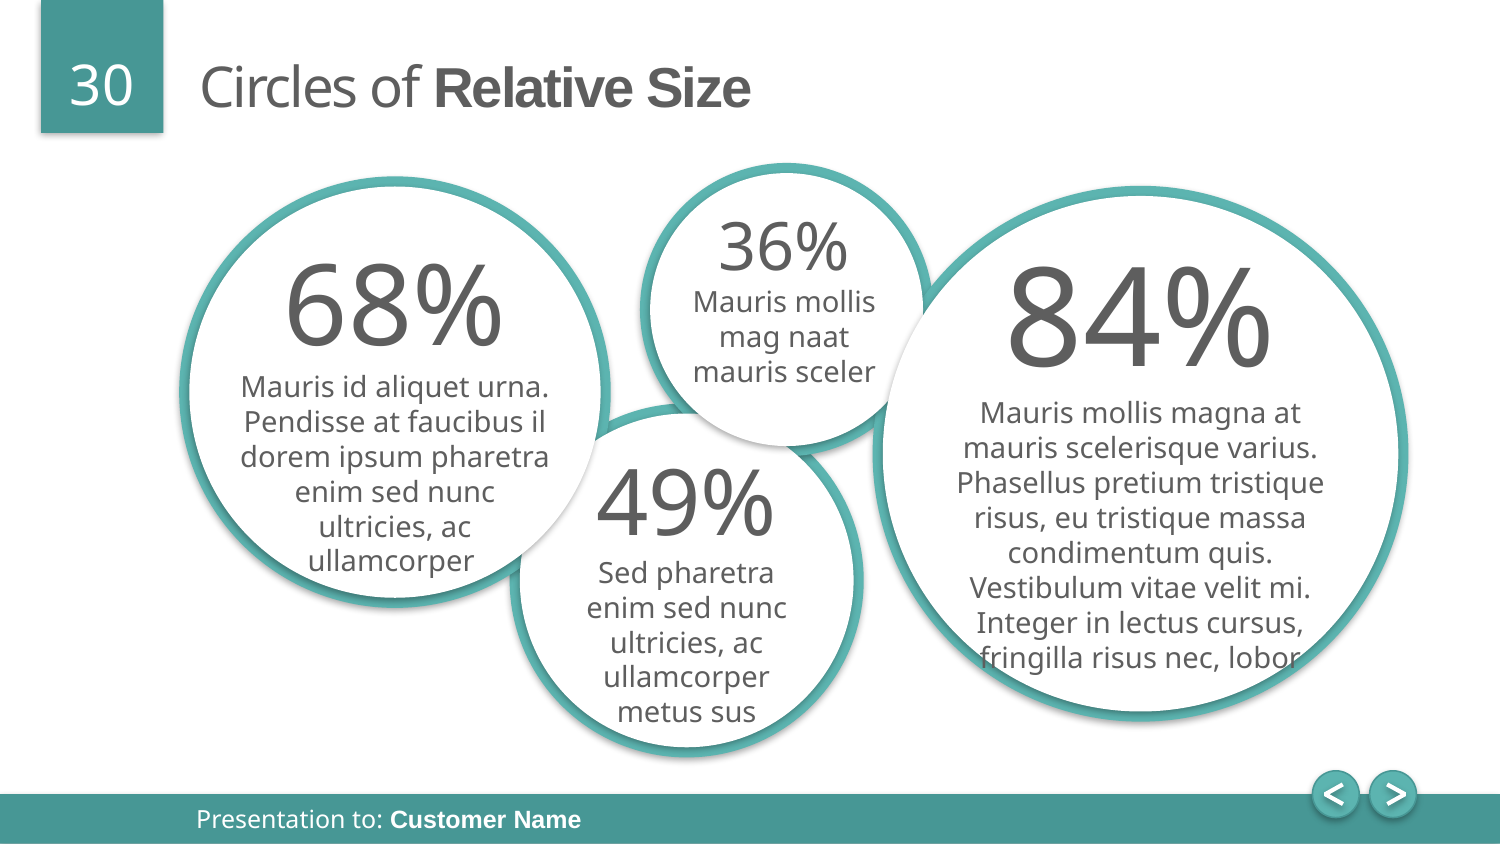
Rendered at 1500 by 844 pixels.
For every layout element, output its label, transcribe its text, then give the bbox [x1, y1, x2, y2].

text_box 49% Sed pharetra enim sed nunc ultricies, ac ullamcorper metus sus [545, 436, 828, 737]
text_box [601, 412, 714, 436]
title Circles of Relative Size [199, 0, 1418, 120]
text_box [569, 281, 602, 436]
text_box 36% Mauris mollis mag naat mauris sceler [669, 195, 900, 396]
text_box [828, 490, 855, 671]
text_box 68% Mauris id aliquet urna. Pendisse at faucibus il dorem ipsum pharetra enim sed nunc ultricies, ac ullamcorper [221, 225, 569, 586]
text_box [711, 172, 863, 195]
text_box [1019, 682, 1262, 713]
text_box [680, 396, 884, 447]
text_box [519, 586, 545, 670]
text_box [1359, 315, 1400, 592]
text_box [324, 586, 466, 599]
text_box [273, 185, 517, 225]
text_box [649, 238, 669, 381]
text_box [188, 281, 221, 504]
text_box [1025, 195, 1256, 222]
text_box [881, 315, 922, 592]
text_box [900, 232, 922, 348]
text_box [626, 737, 747, 749]
text_box 84% Mauris mollis magna at mauris scelerisque varius. Phasellus pretium tristique risus, eu tristique massa condimentum quis. Vestibulum vitae velit mi. Integer in lectus cursus, fringilla risus nec, lobor [922, 222, 1359, 682]
